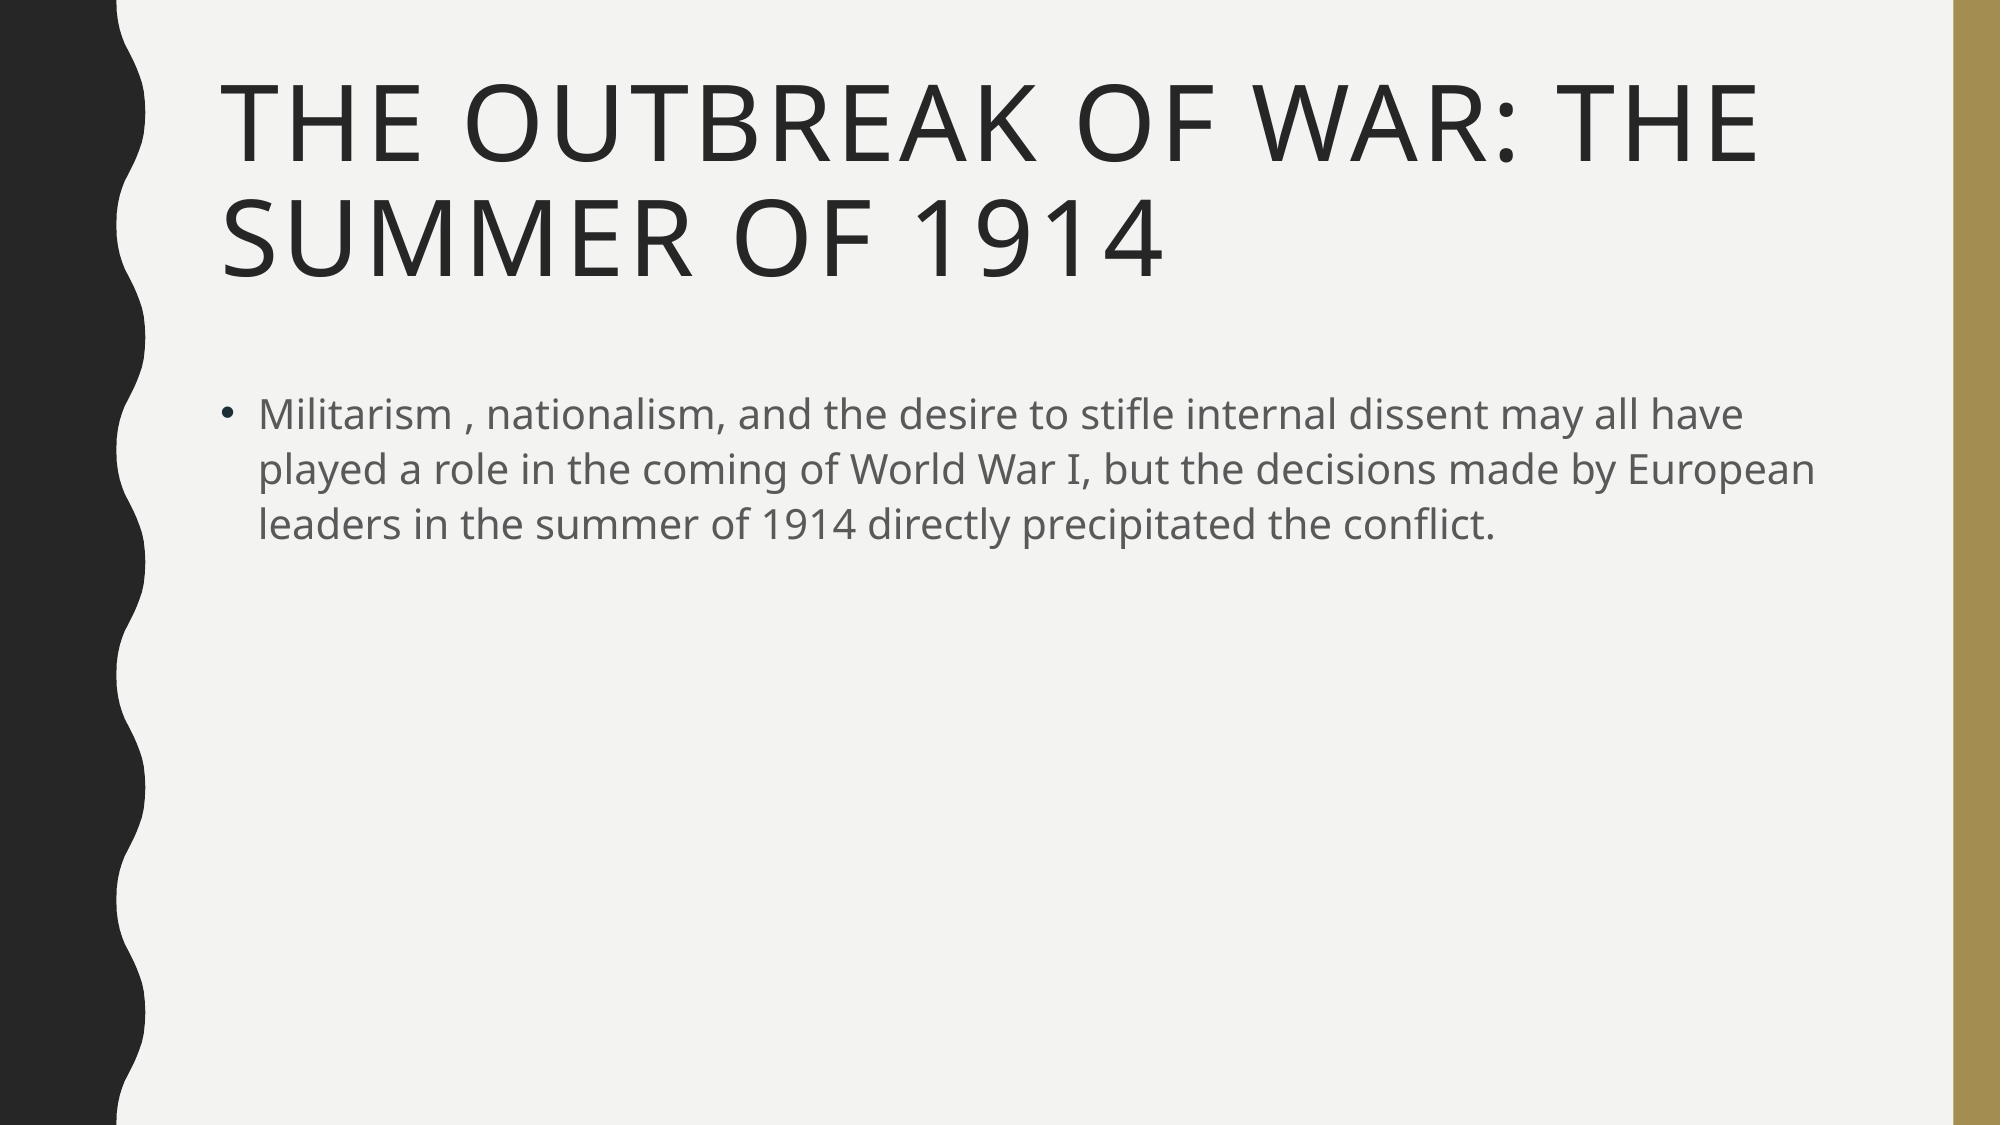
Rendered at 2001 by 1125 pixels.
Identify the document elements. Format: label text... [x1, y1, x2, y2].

list Militarism , nationalism, and the desire to stifle internal dissent may all have played a role in the coming of World War I, but the decisions made by European leaders in the summer of 1914 directly precipitated the conflict. [205, 375, 1875, 965]
title The Outbreak of War: The summer of 1914 [205, 62, 1875, 308]
